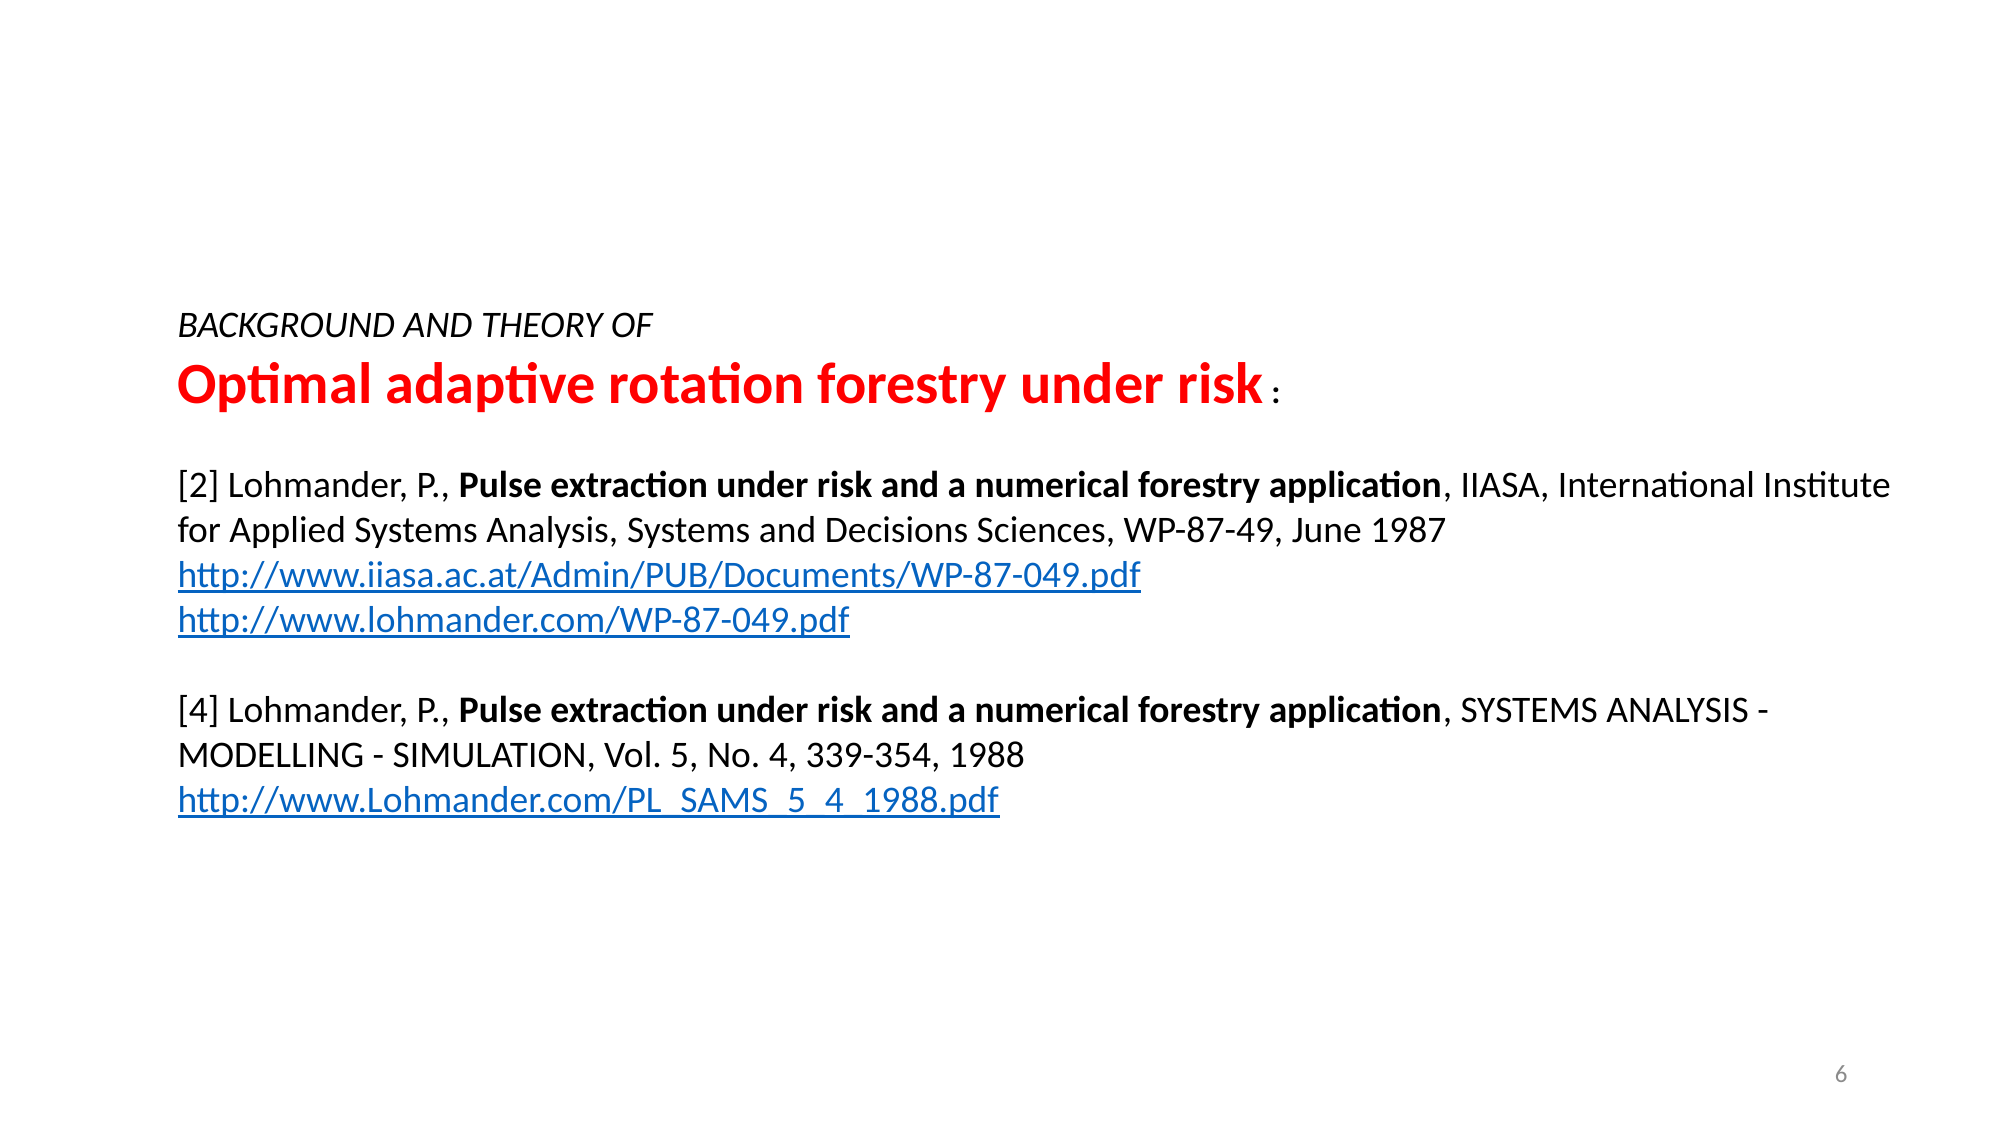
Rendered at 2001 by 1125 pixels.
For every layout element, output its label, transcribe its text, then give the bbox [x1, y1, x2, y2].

slide_number 6 [1412, 1042, 1863, 1103]
text_box BACKGROUND AND THEORY OF Optimal adaptive rotation forestry under risk : [2] Lohmander, P., Pulse extraction under risk and a numerical forestry application, IIASA, International Institute for Applied Systems Analysis, Systems and Decisions Sciences, WP-87-49, June 1987 http://www.iiasa.ac.at/Admin/PUB/Documents/WP-87-049.pdf http://www.lohmander.com/WP-87-049.pdf [4] Lohmander, P., Pulse extraction under risk and a numerical forestry application, SYSTEMS ANALYSIS -MODELLING - SIMULATION, Vol. 5, No. 4, 339-354, 1988 http://www.Lohmander.com/PL_SAMS_5_4_1988.pdf [162, 292, 1918, 873]
